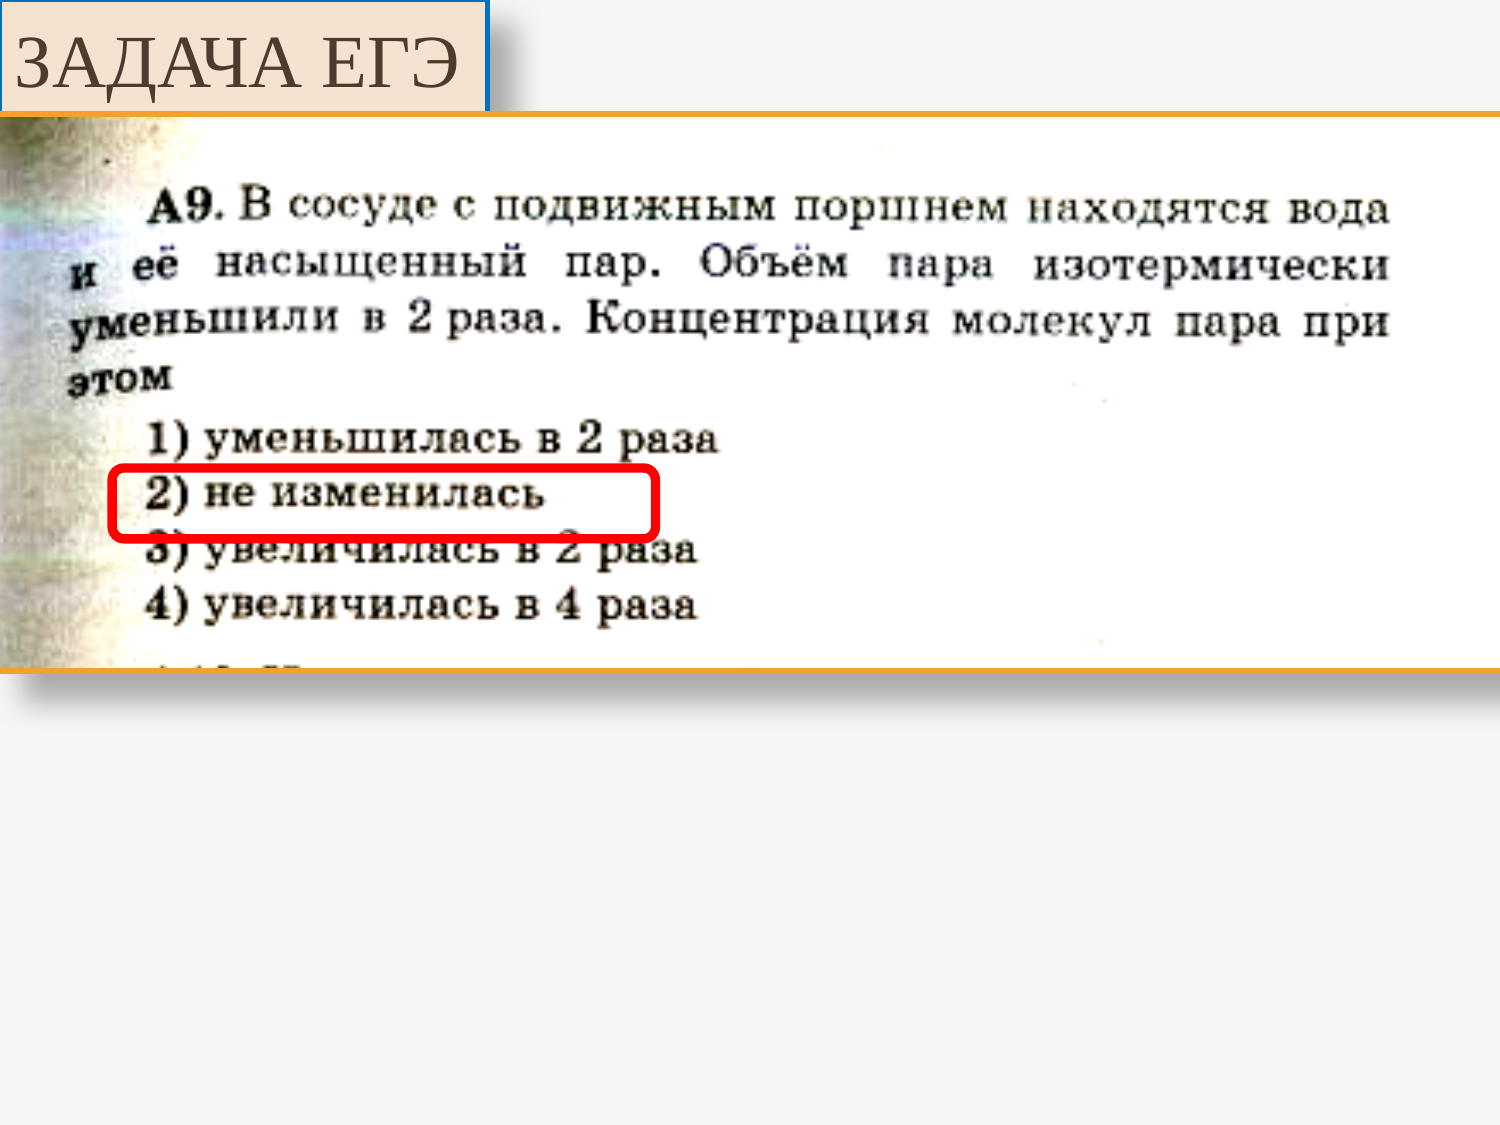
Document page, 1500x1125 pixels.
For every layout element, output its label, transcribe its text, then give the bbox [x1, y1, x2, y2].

picture [0, 116, 1500, 669]
title Задача ЕГЭ [0, 0, 488, 111]
